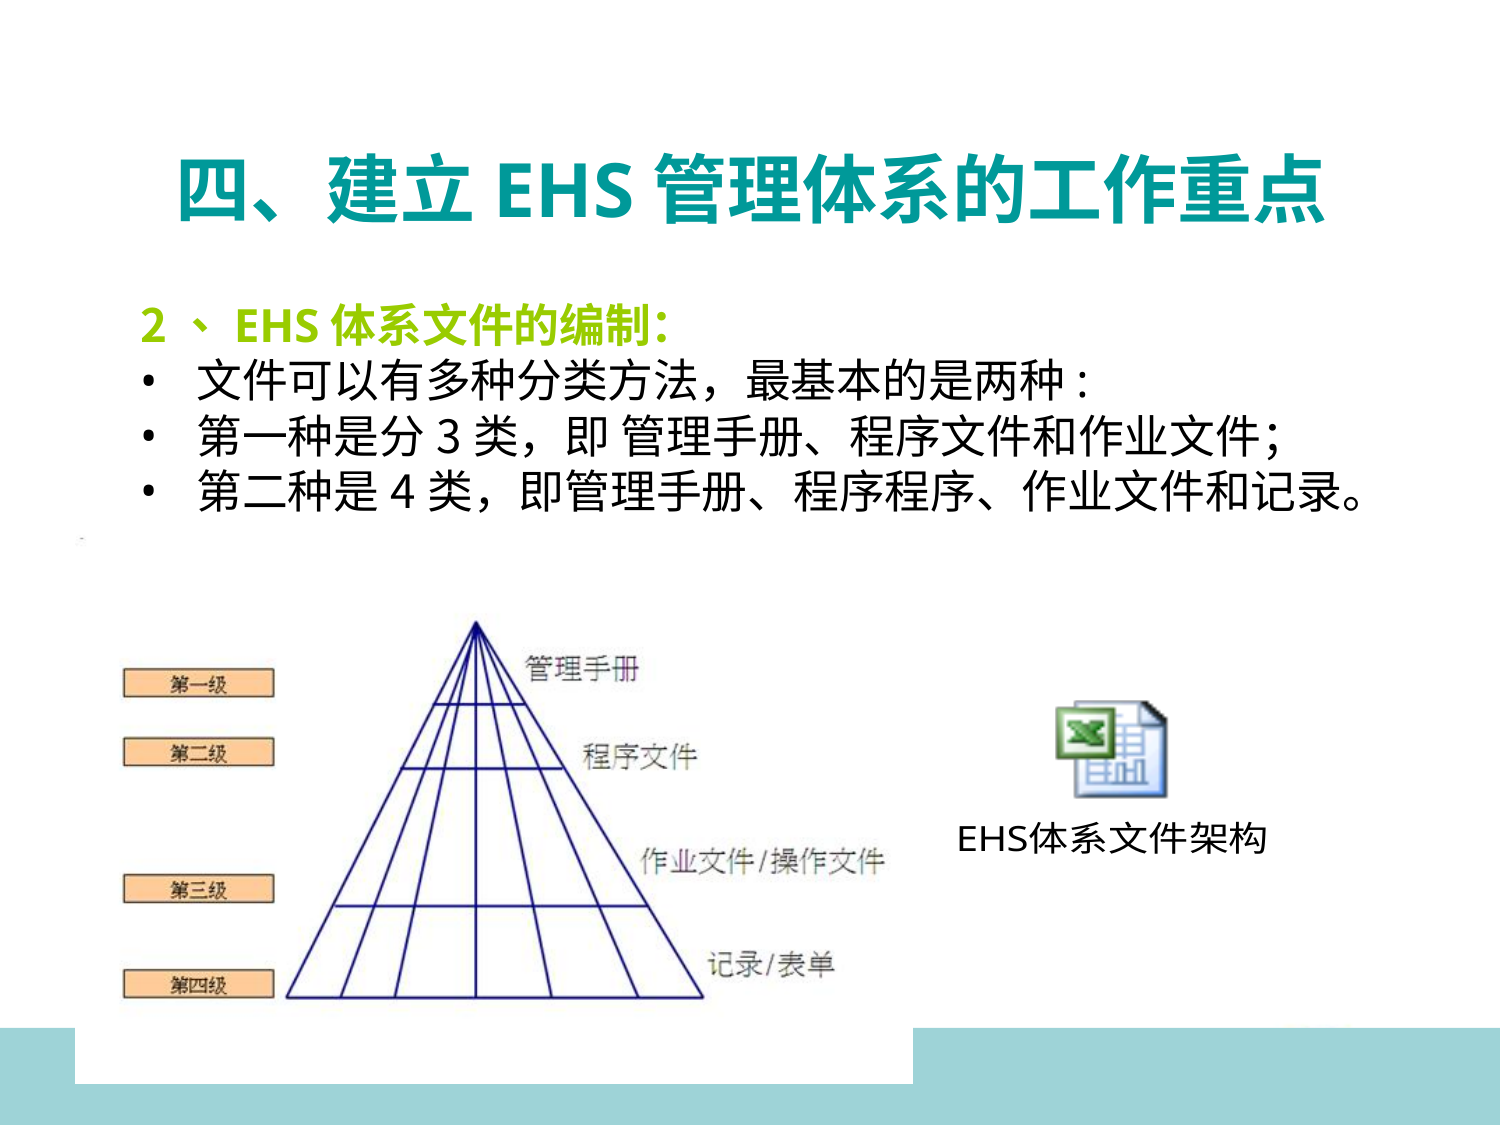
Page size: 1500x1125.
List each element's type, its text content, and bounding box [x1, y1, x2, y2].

text_box 四、建立EHS管理体系的工作重点 [112, 75, 1391, 240]
text_box 2、EHS体系文件的编制： 文件可以有多种分类方法，最基本的是两种: 第一种是分3类，即 管理手册、程序文件和作业文件； 第二种是4类，即管理手册、程序程序、作业文件和记录。 [124, 299, 1375, 625]
picture [0, 0, 1500, 1084]
